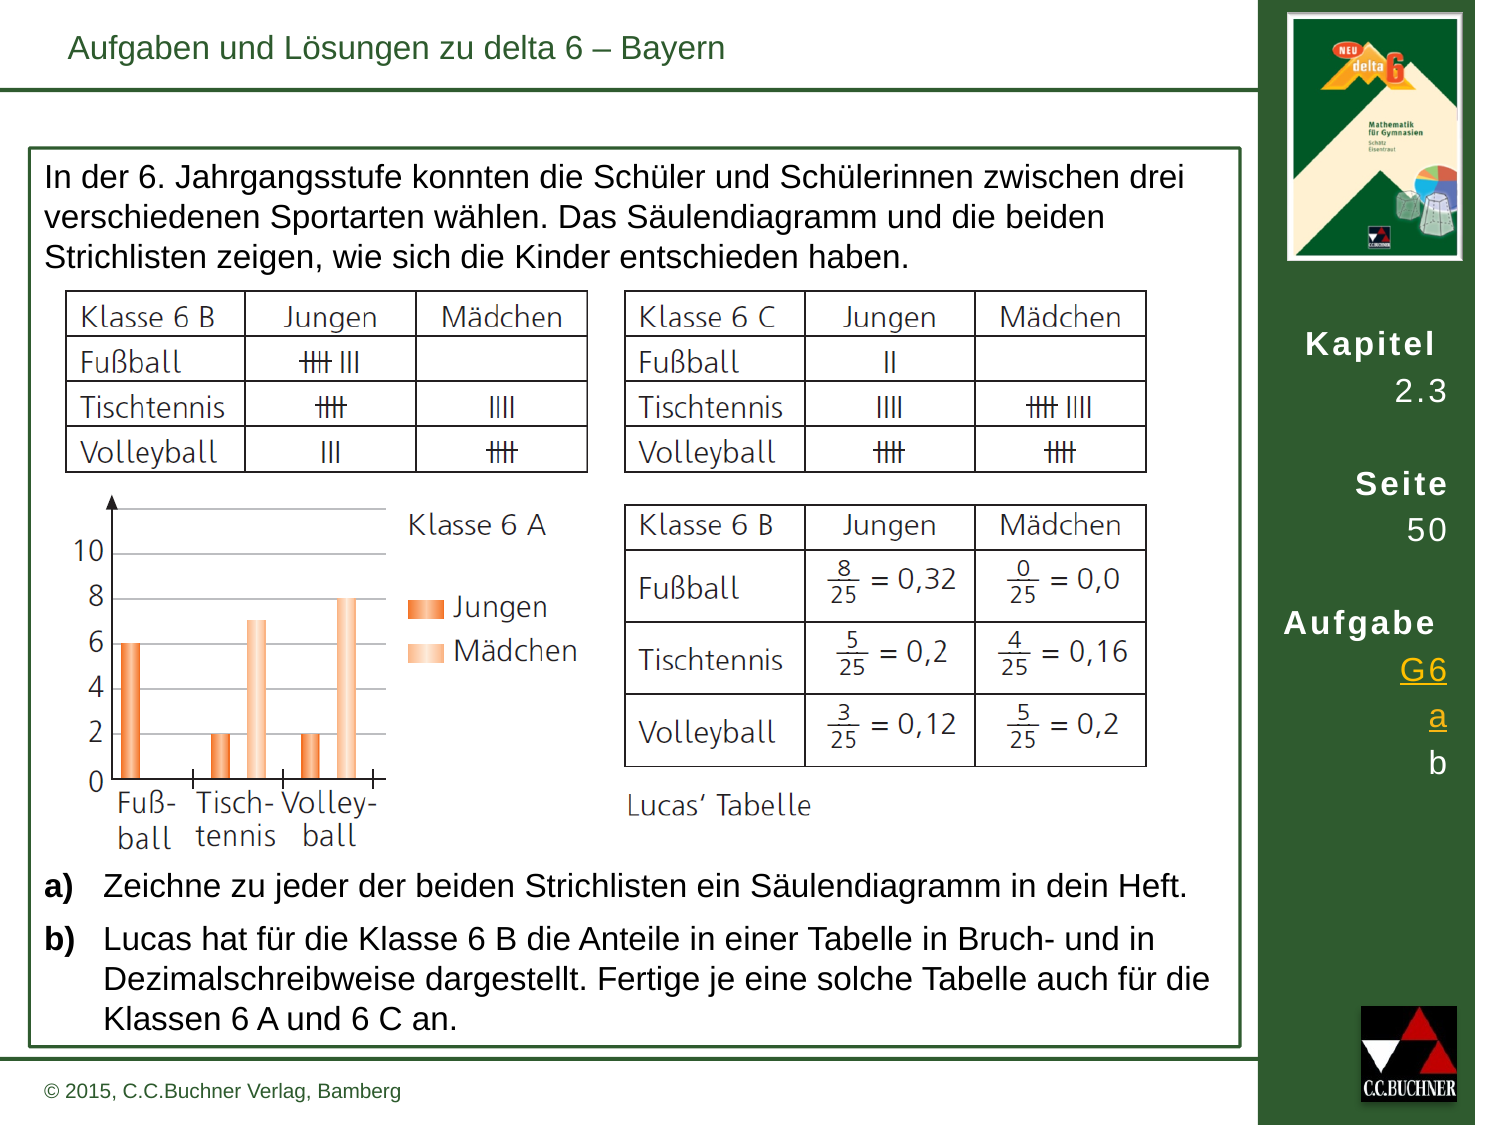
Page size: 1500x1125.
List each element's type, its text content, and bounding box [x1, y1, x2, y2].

text_box © 2015, C.C.Buchner Verlag, Bamberg [29, 1070, 617, 1111]
list Kapitel 2.3 Seite 50 Aufgabe G6 a b [1242, 275, 1463, 929]
picture [1361, 1006, 1457, 1102]
picture [1287, 12, 1464, 262]
text_box Aufgaben und Lösungen zu delta 6 – Bayern [53, 19, 951, 74]
picture [52, 278, 1164, 864]
text_box In der 6. Jahrgangsstufe konnten die Schüler und Schülerinnen zwischen drei verschiedenen Sportarten wählen. Das Säulendiagramm und die beiden Strichlisten zeigen, wie sich die Kinder entschieden haben. a) Zeichne zu jeder der beiden Strichlisten ein Säulendiagramm in dein Heft. b) Lucas hat für die Klasse 6 B die Anteile in einer Tabelle in Bruch- und in Dezimalschreibweise dargestellt. Fertige je eine solche Tabelle auch für die Klassen 6 A und 6 C an. [28, 146, 1242, 1048]
